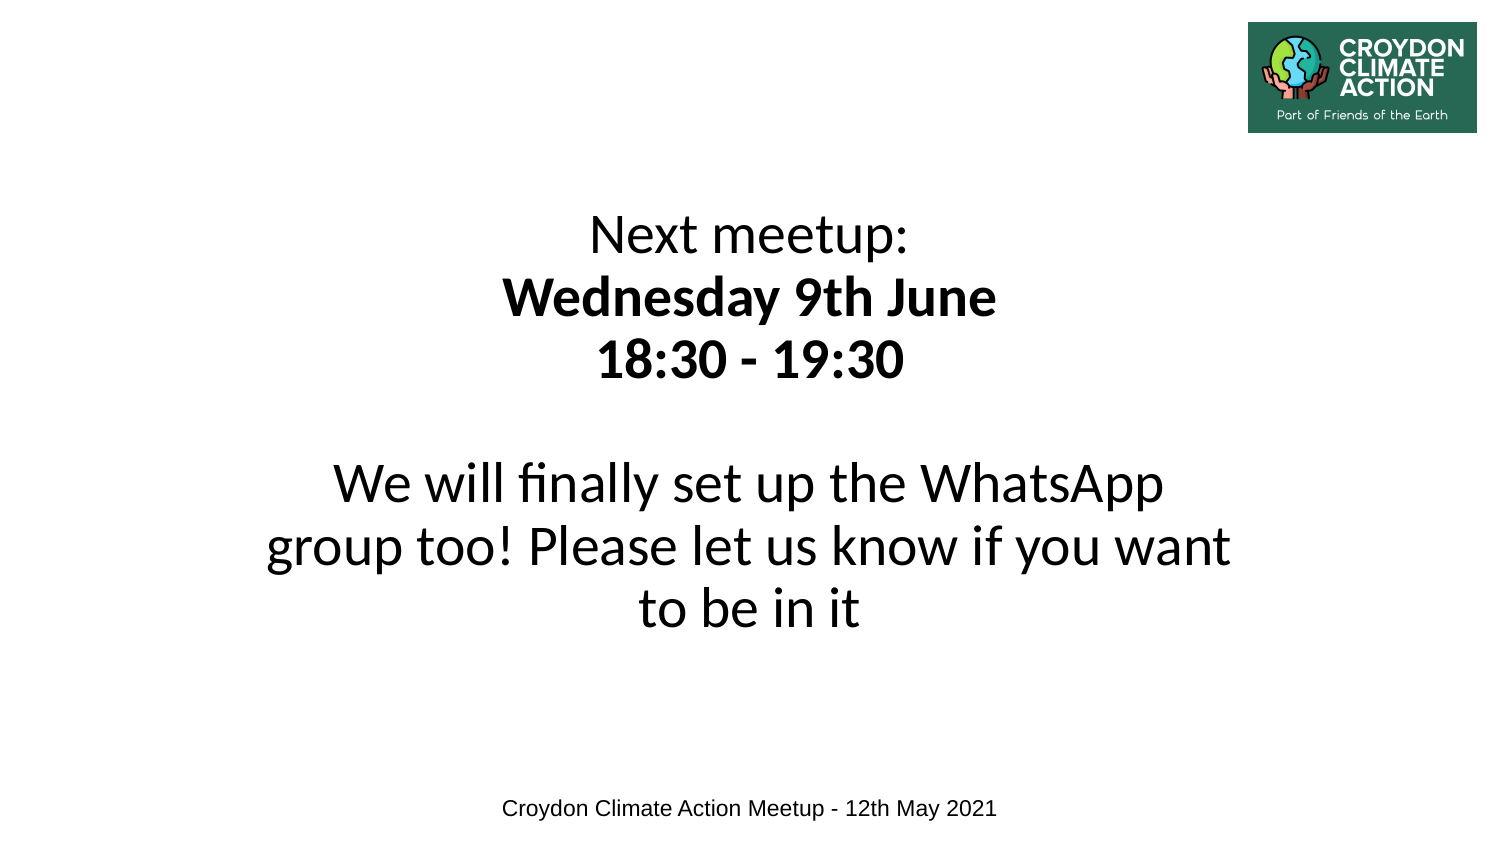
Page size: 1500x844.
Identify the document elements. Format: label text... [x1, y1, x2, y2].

picture [1247, 22, 1477, 133]
title Next meetup: Wednesday 9th June 18:30 - 19:30 We will finally set up the WhatsApp group too! Please let us know if you want to be in it [248, 148, 1252, 696]
footer Croydon Climate Action Meetup - 12th May 2021 [455, 557, 1045, 844]
